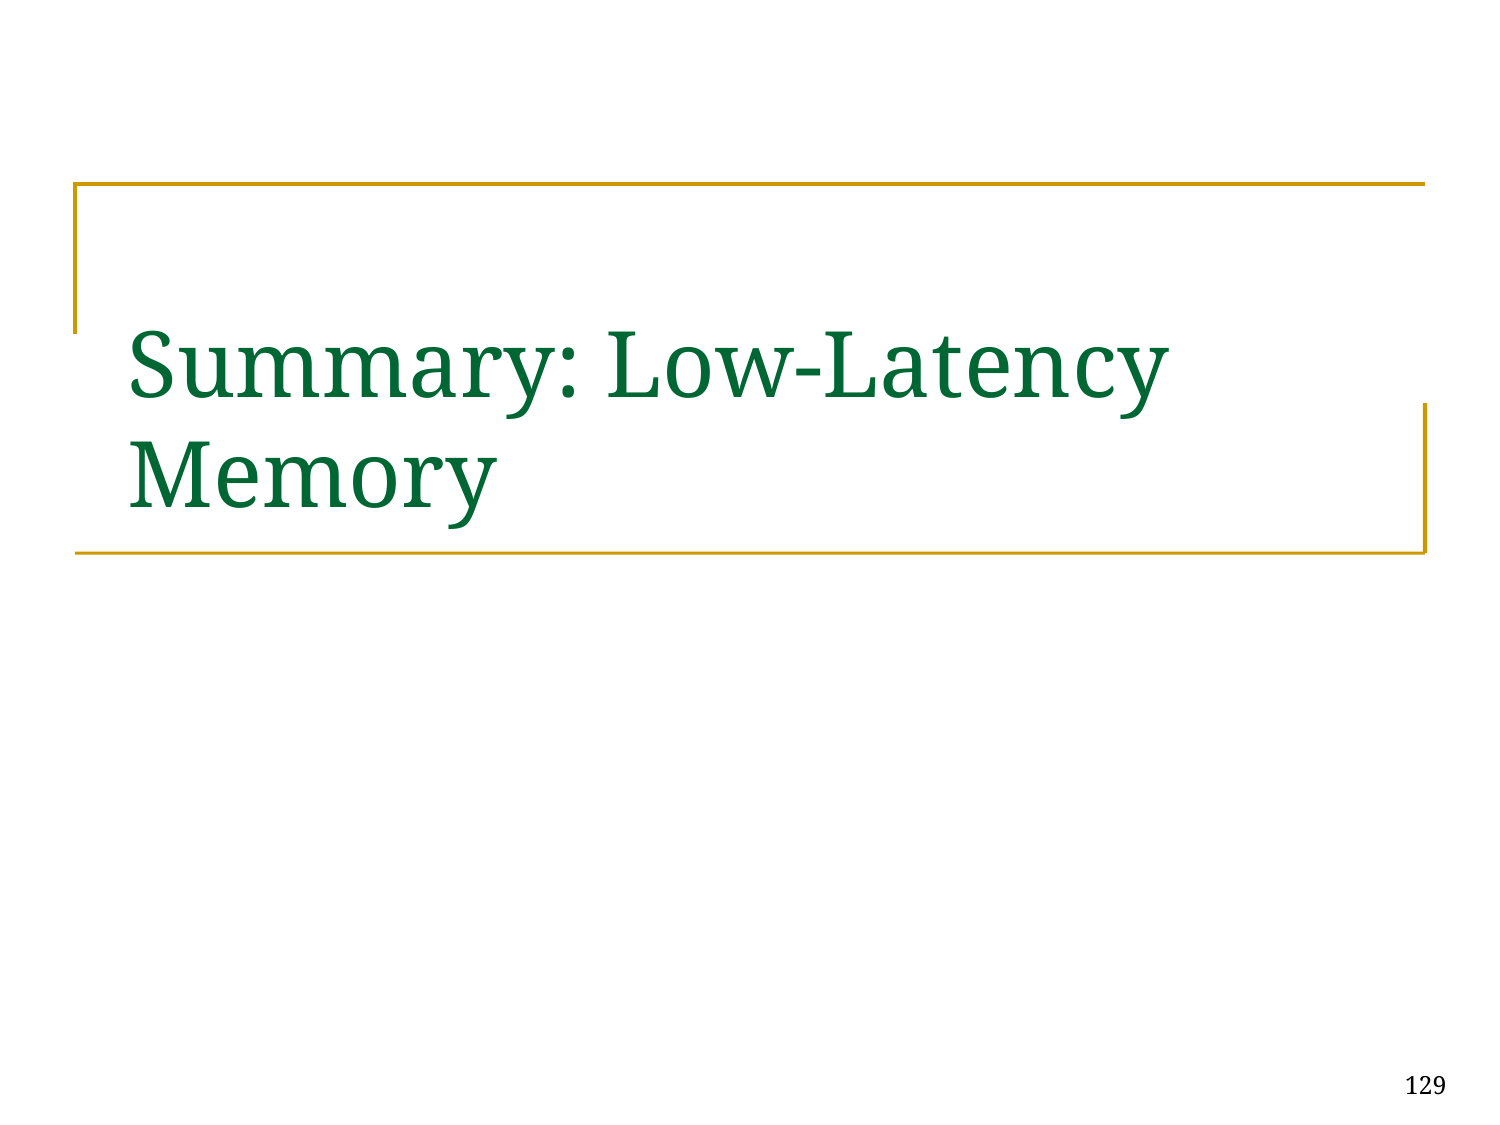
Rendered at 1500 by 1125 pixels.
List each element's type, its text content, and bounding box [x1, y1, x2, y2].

title Summary: Low-Latency Memory [112, 298, 1413, 587]
slide_number 129 [1111, 1036, 1462, 1112]
